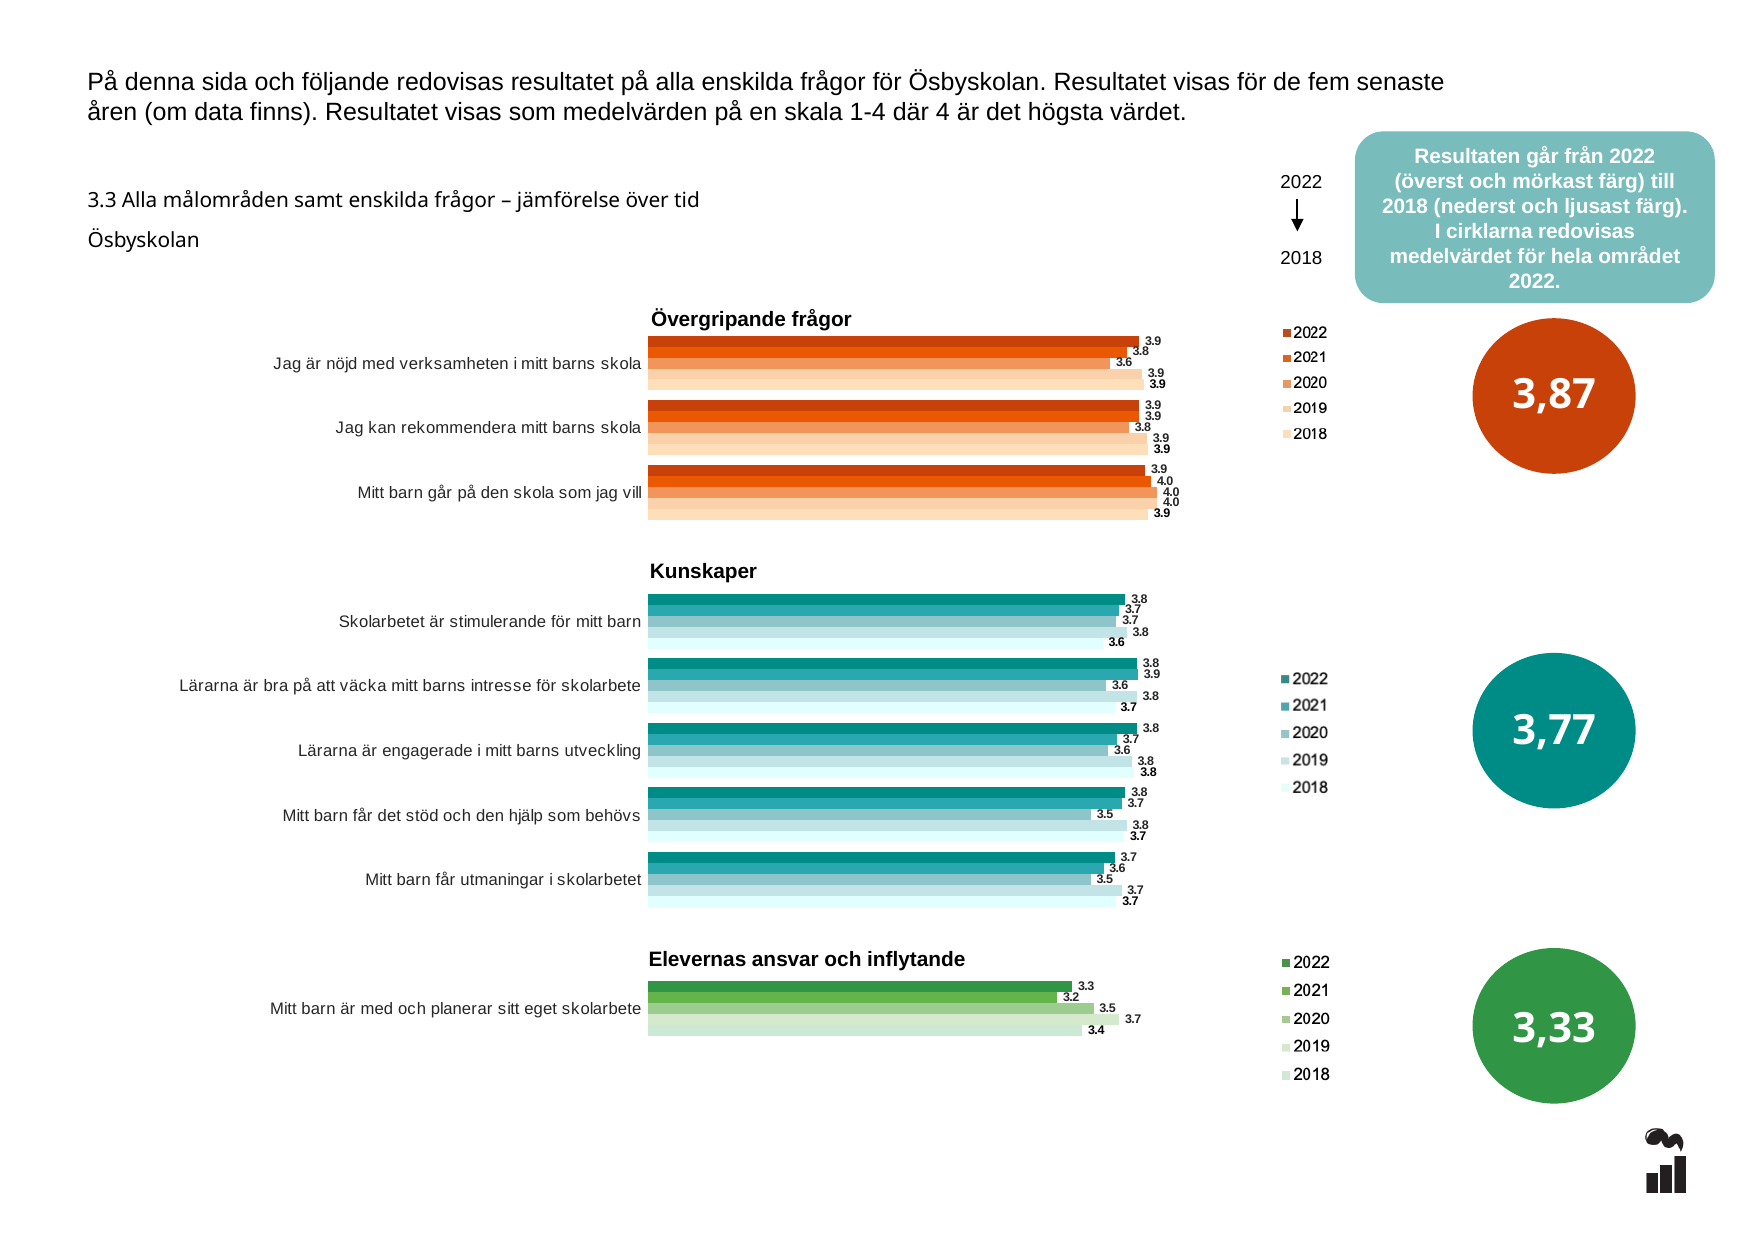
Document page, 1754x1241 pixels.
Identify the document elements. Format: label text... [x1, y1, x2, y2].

text_box [1477, 760, 1631, 810]
picture [1275, 665, 1336, 802]
text_box [1477, 425, 1631, 475]
text_box På denna sida och följande redovisas resultatet på alla enskilda frågor för Ösbyskolan. Resultatet visas för de fem senaste åren (om data finns). Resultatet visas som medelvärden på en skala 1-4 där 4 är det högsta värdet. [72, 58, 1503, 133]
text_box Ösbyskolan [72, 219, 816, 260]
text_box Resultaten går från 2022 (överst och mörkast färg) till 2018 (nederst och ljusast färg). I cirklarna redovisas medelvärdet för hela området 2022. [1353, 130, 1716, 305]
picture [1275, 320, 1332, 447]
picture [1275, 947, 1336, 1087]
text_box [1479, 1059, 1629, 1105]
text_box 3,77 [1453, 695, 1656, 760]
text_box [1480, 651, 1628, 695]
text_box 3.3 Alla målområden samt enskilda frågor – jämförelse över tid [72, 179, 1106, 220]
text_box 3,87 [1453, 359, 1656, 425]
text_box 2022 [1265, 162, 1353, 200]
text_box [1481, 317, 1627, 359]
text_box 2018 [1265, 238, 1353, 276]
text_box 3,33 [1453, 993, 1656, 1059]
text_box [1479, 946, 1630, 993]
chart [63, 279, 1210, 1164]
